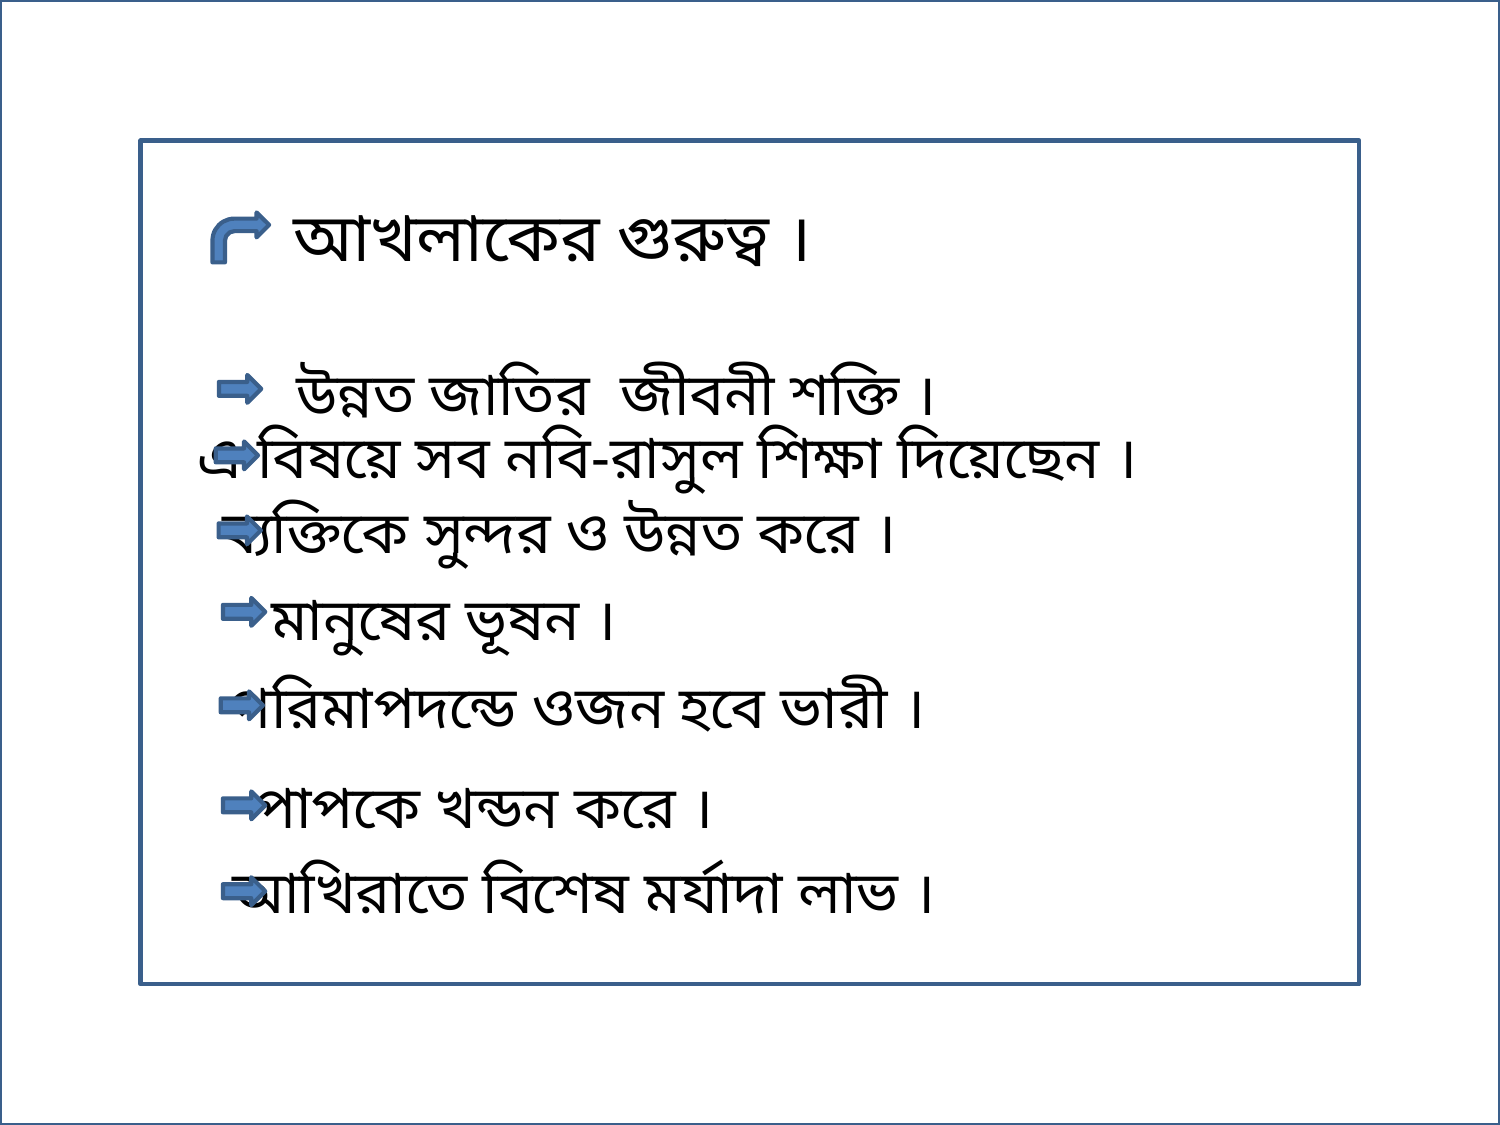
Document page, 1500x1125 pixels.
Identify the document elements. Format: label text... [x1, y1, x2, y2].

text_box পরিমাপদন্ডে ওজন হবে ভারী । [184, 662, 987, 748]
text_box [220, 789, 268, 822]
text_box [216, 373, 264, 405]
text_box [218, 689, 266, 722]
text_box মানুষের ভূষন । [226, 575, 647, 660]
text_box [210, 210, 272, 265]
text_box আখিরাতে বিশেষ মর্যাদা লাভ । [187, 848, 982, 934]
text_box উন্নত জাতির জীবনী শক্তি । [174, 350, 1325, 435]
text_box [216, 514, 264, 547]
text_box পাপকে খন্ডন করে । [209, 762, 775, 848]
text_box আখলাকের গুরুত্ব । [174, 187, 1325, 283]
text_box [0, 0, 1500, 1125]
text_box ব্যক্তিকে সুন্দর ও উন্নত করে । [177, 487, 927, 573]
text_box [220, 875, 268, 908]
text_box [220, 595, 268, 628]
text_box এ বিষয়ে সব নবি-রাসুল শিক্ষা দিয়েছেন । [152, 412, 1168, 498]
text_box [213, 439, 261, 472]
